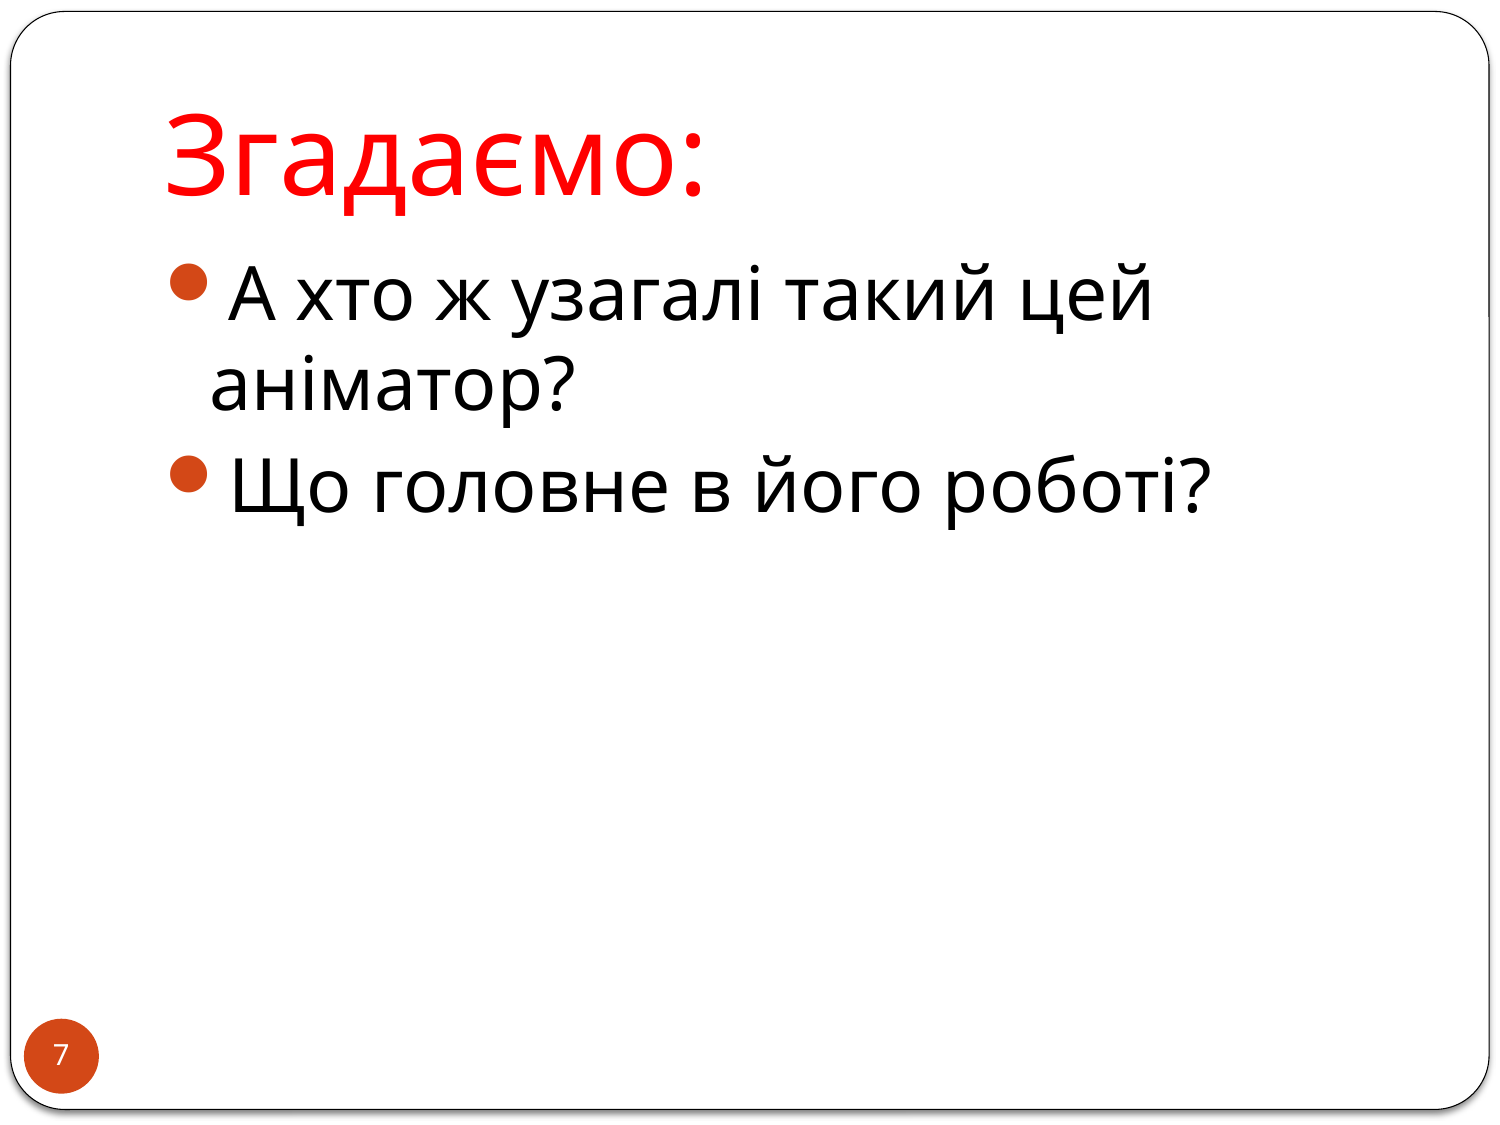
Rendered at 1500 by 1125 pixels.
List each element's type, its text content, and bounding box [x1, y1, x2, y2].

list А хто ж узагалі такий цей аніматор? Що головне в його роботі? [150, 237, 1425, 988]
slide_number 7 [23, 1018, 99, 1094]
title Згадаємо: [150, 45, 1425, 233]
